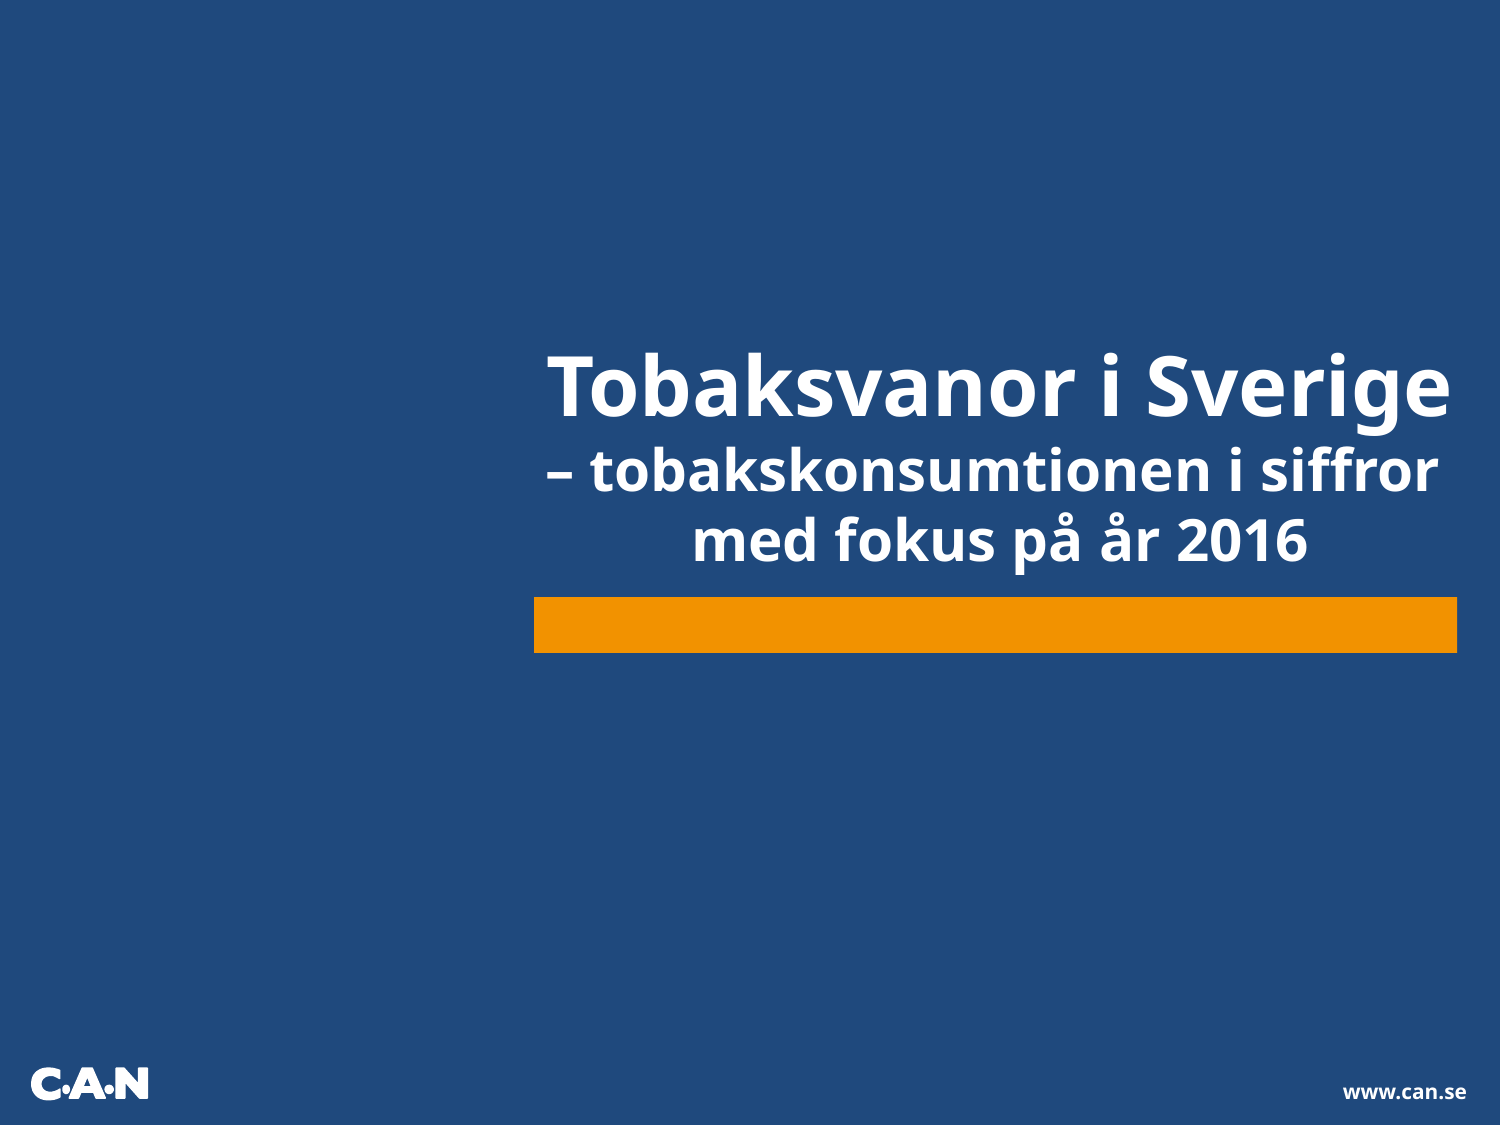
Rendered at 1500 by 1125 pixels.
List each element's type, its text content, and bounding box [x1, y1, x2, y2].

text_box www.can.se [1324, 1071, 1477, 1112]
text_box Tobaksvanor i Sverige – tobakskonsumtionen i siffror med fokus på år 2016 [524, 125, 1476, 1125]
